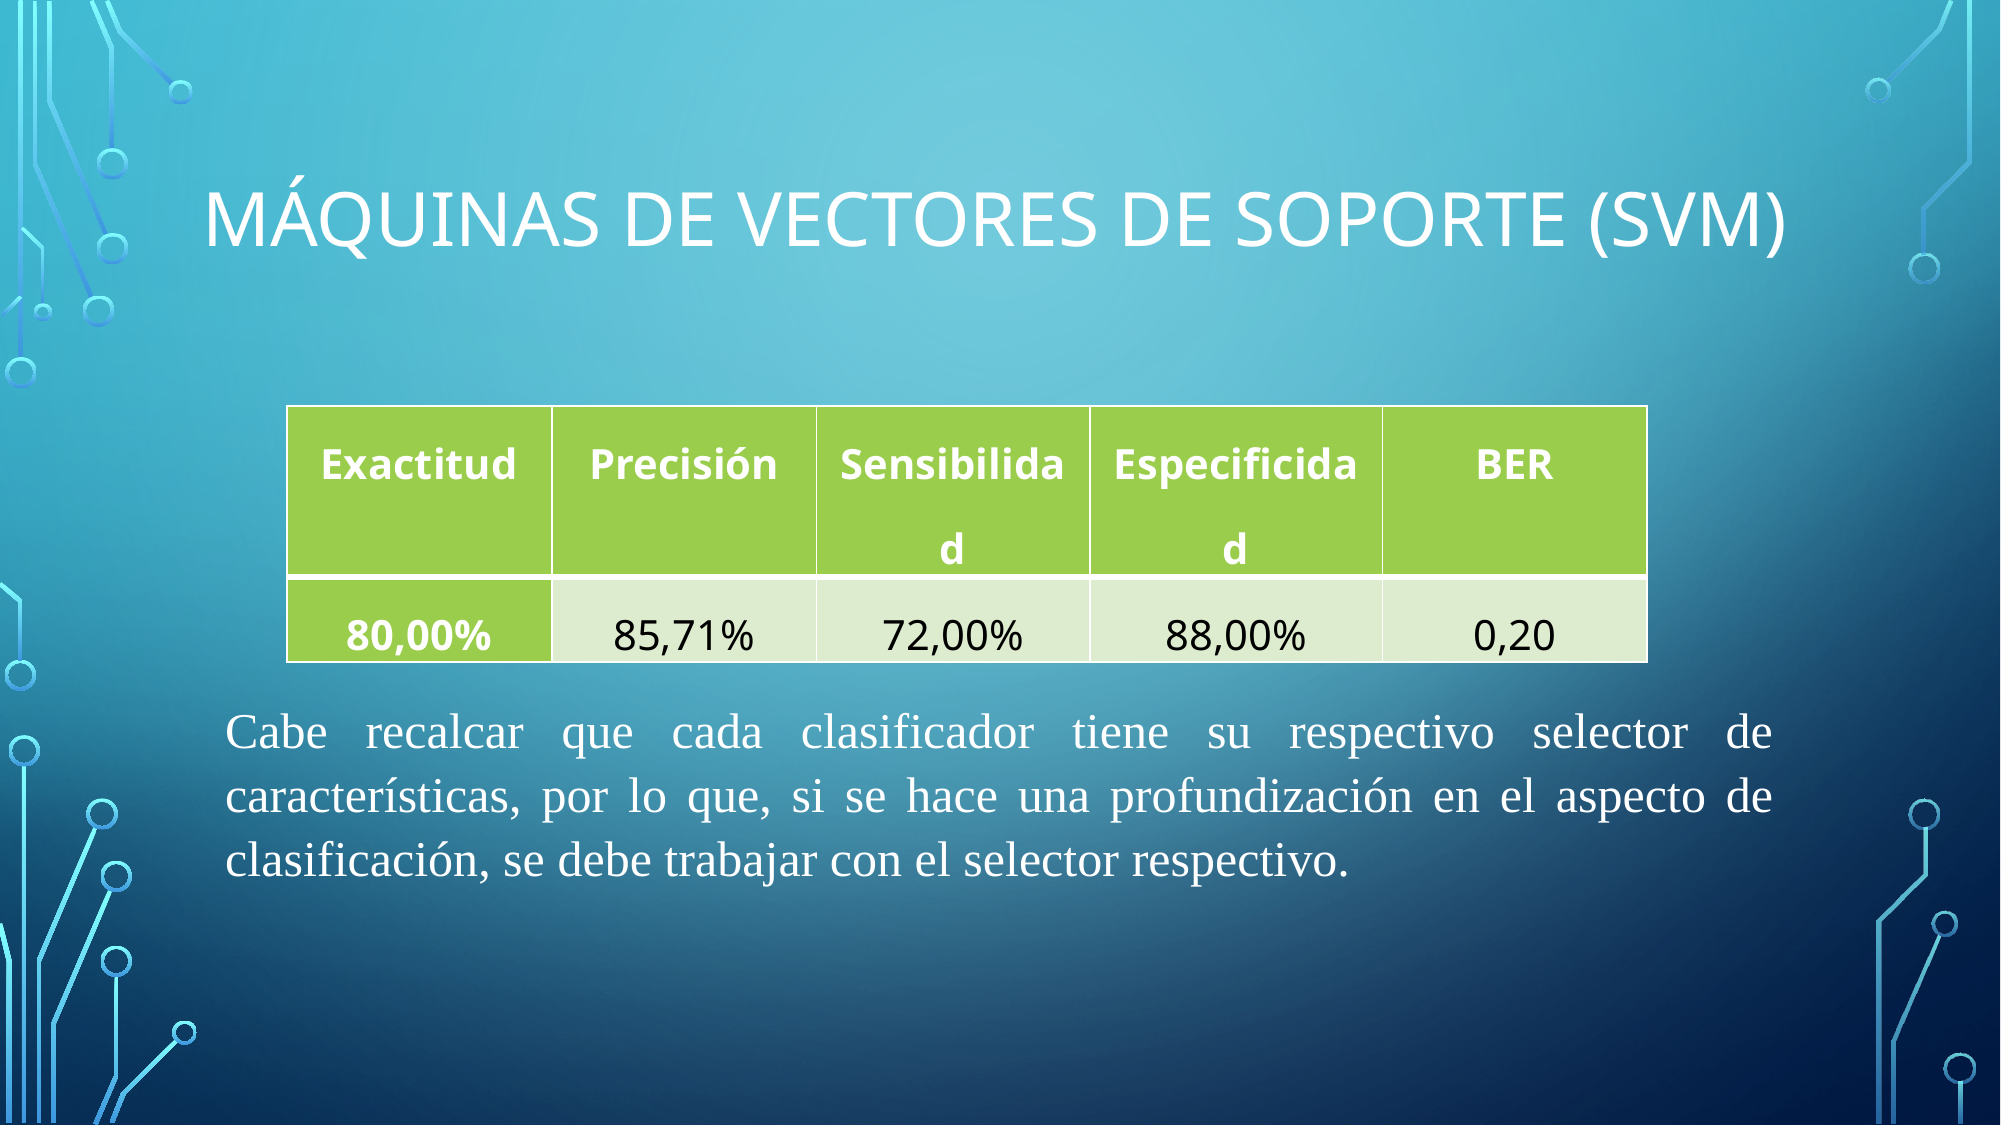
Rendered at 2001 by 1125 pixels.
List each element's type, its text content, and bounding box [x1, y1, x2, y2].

text_box Cabe recalcar que cada clasificador tiene su respectivo selector de características, por lo que, si se hace una profundización en el aspecto de clasificación, se debe trabajar con el selector respectivo. [210, 686, 1790, 894]
table_cell 0,20 [1383, 580, 1646, 661]
title Máquinas de Vectores de Soporte (SVM) [187, 101, 1813, 344]
table_header Sensibilidad [817, 407, 1089, 574]
table_header Precisión [553, 407, 816, 574]
table_cell 88,00% [1091, 580, 1382, 661]
table_header Especificidad [1091, 407, 1382, 574]
table_header BER [1383, 407, 1646, 574]
table_cell 85,71% [553, 580, 816, 661]
table_header Exactitud [288, 407, 551, 574]
table_cell 80,00% [288, 580, 551, 661]
table_cell 72,00% [817, 580, 1089, 661]
